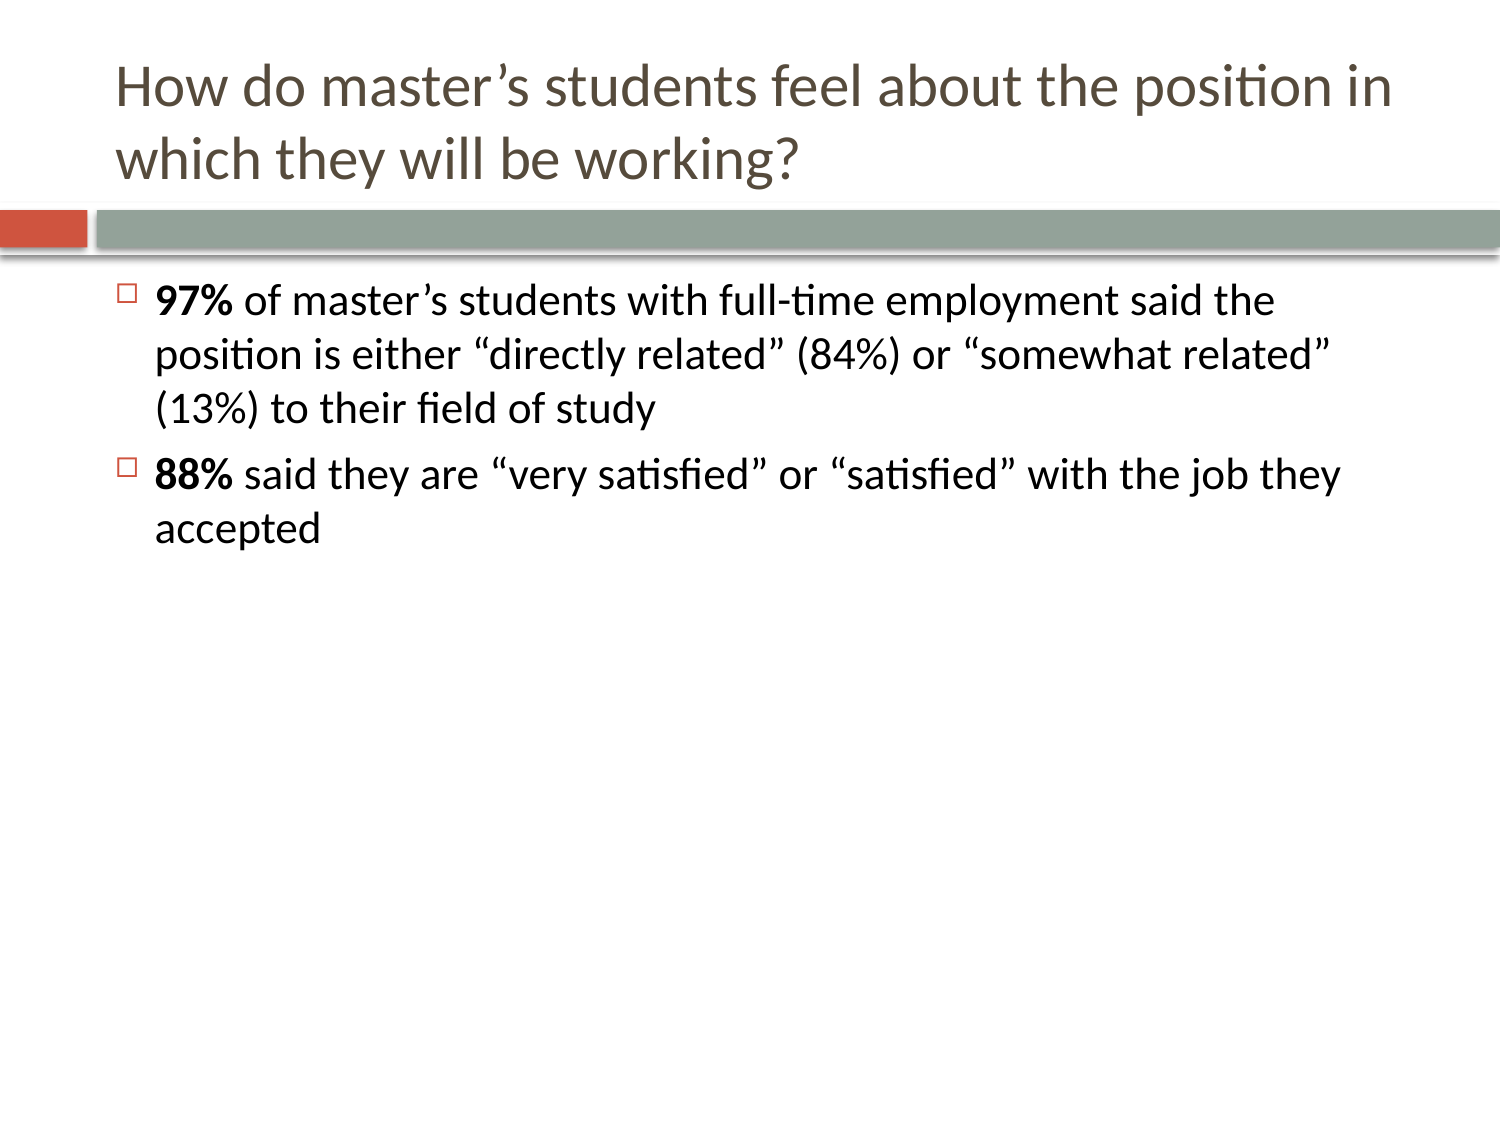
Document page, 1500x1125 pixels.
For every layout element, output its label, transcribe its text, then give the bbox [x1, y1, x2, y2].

title How do master’s students feel about the position in which they will be working? [100, 37, 1438, 200]
list 97% of master’s students with full-time employment said the position is either “directly related” (84%) or “somewhat related” (13%) to their field of study 88% said they are “very satisfied” or “satisfied” with the job they accepted [100, 262, 1438, 1000]
